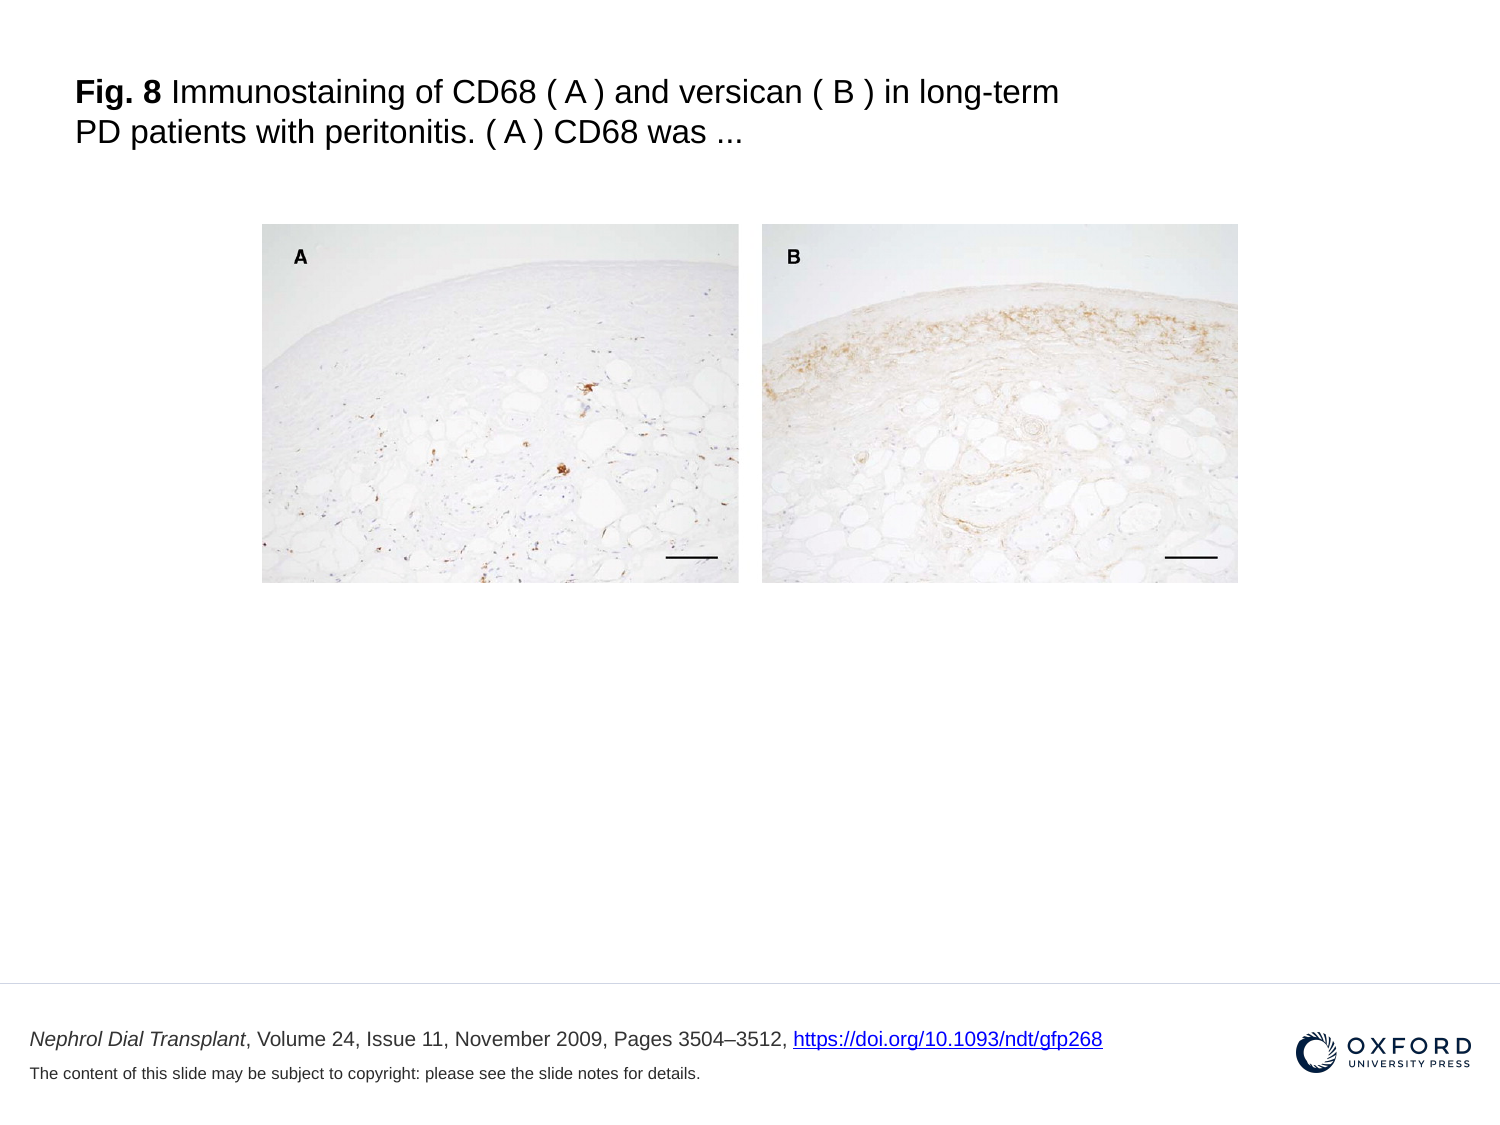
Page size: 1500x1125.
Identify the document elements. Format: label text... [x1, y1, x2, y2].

footer Nephrol Dial Transplant, Volume 24, Issue 11, November 2009, Pages 3504–3512, https://doi.org/10.1093/ndt/gfp268 The content of this slide may be subject to copyright: please see the slide notes for details. [0, 983, 1260, 1125]
picture [1296, 1032, 1471, 1073]
picture [262, 224, 1238, 583]
title Fig. 8 Immunostaining of CD68 ( A ) and versican ( B ) in long-term PD patients with peritonitis. ( A ) CD68 was ... [75, 69, 1078, 171]
